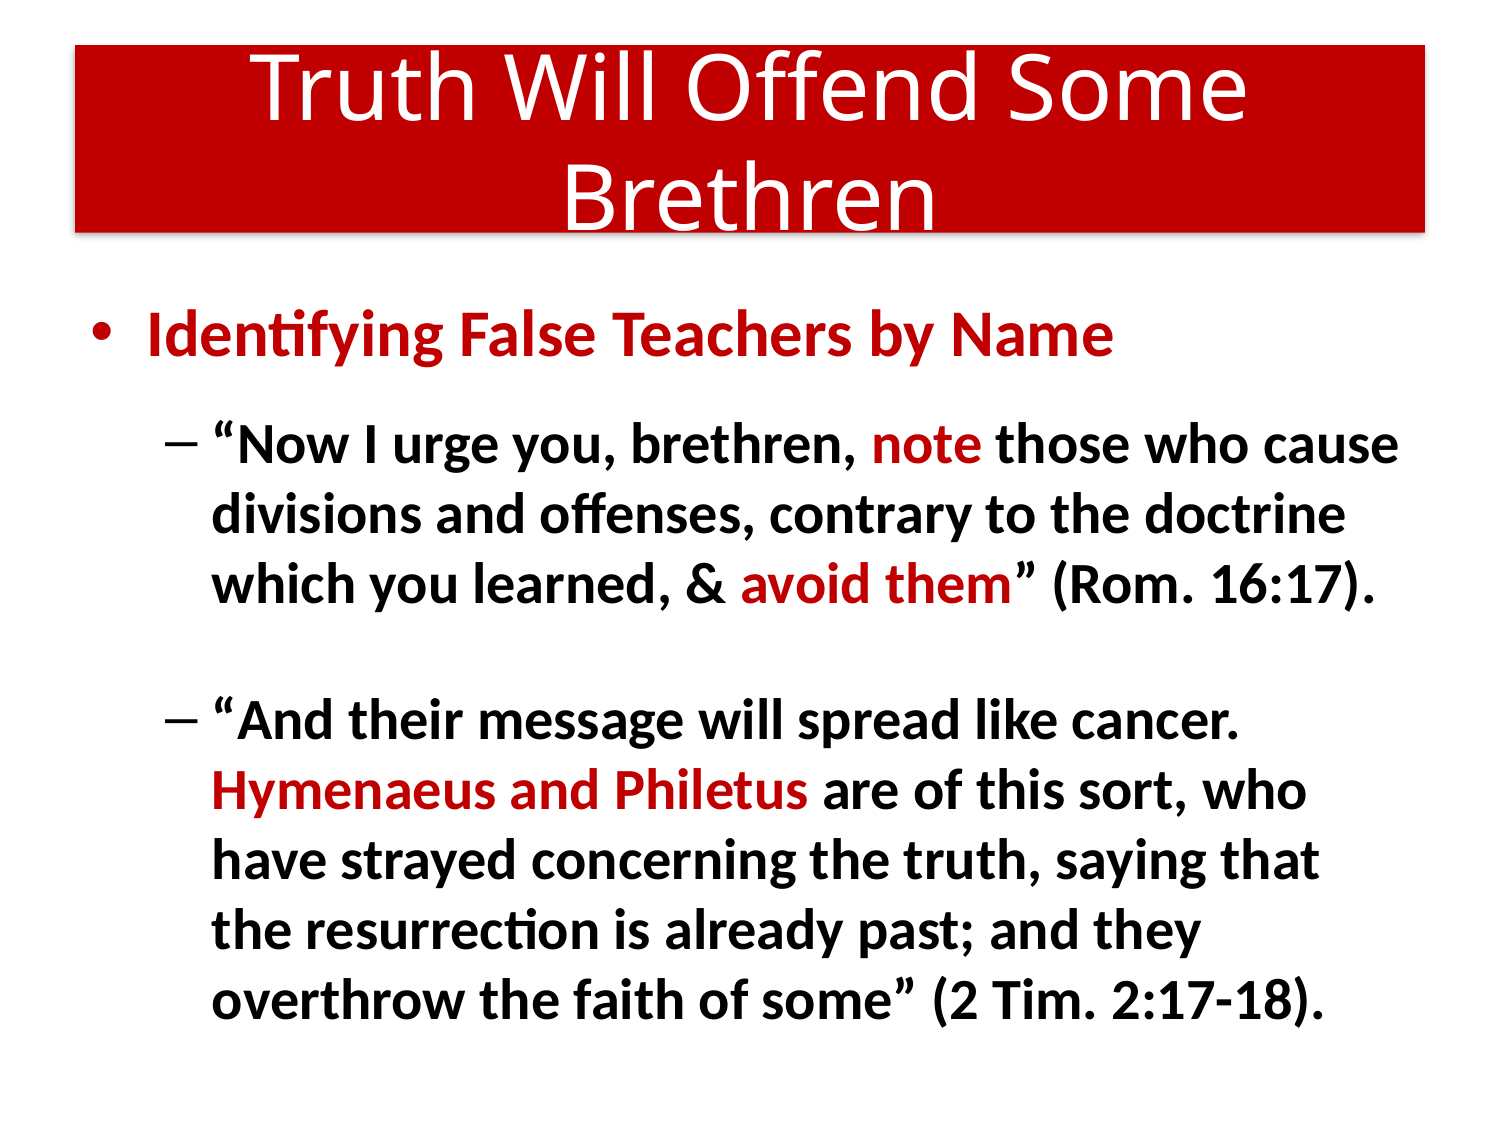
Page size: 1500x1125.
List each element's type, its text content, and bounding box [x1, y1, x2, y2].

list Identifying False Teachers by Name “Now I urge you, brethren, note those who cause divisions and offenses, contrary to the doctrine which you learned, & avoid them” (Rom. 16:17). “And their message will spread like cancer. Hymenaeus and Philetus are of this sort, who have strayed concerning the truth, saying that the resurrection is already past; and they overthrow the faith of some” (2 Tim. 2:17-18). [75, 282, 1425, 1025]
title Truth Will Offend Some Brethren [75, 45, 1425, 233]
